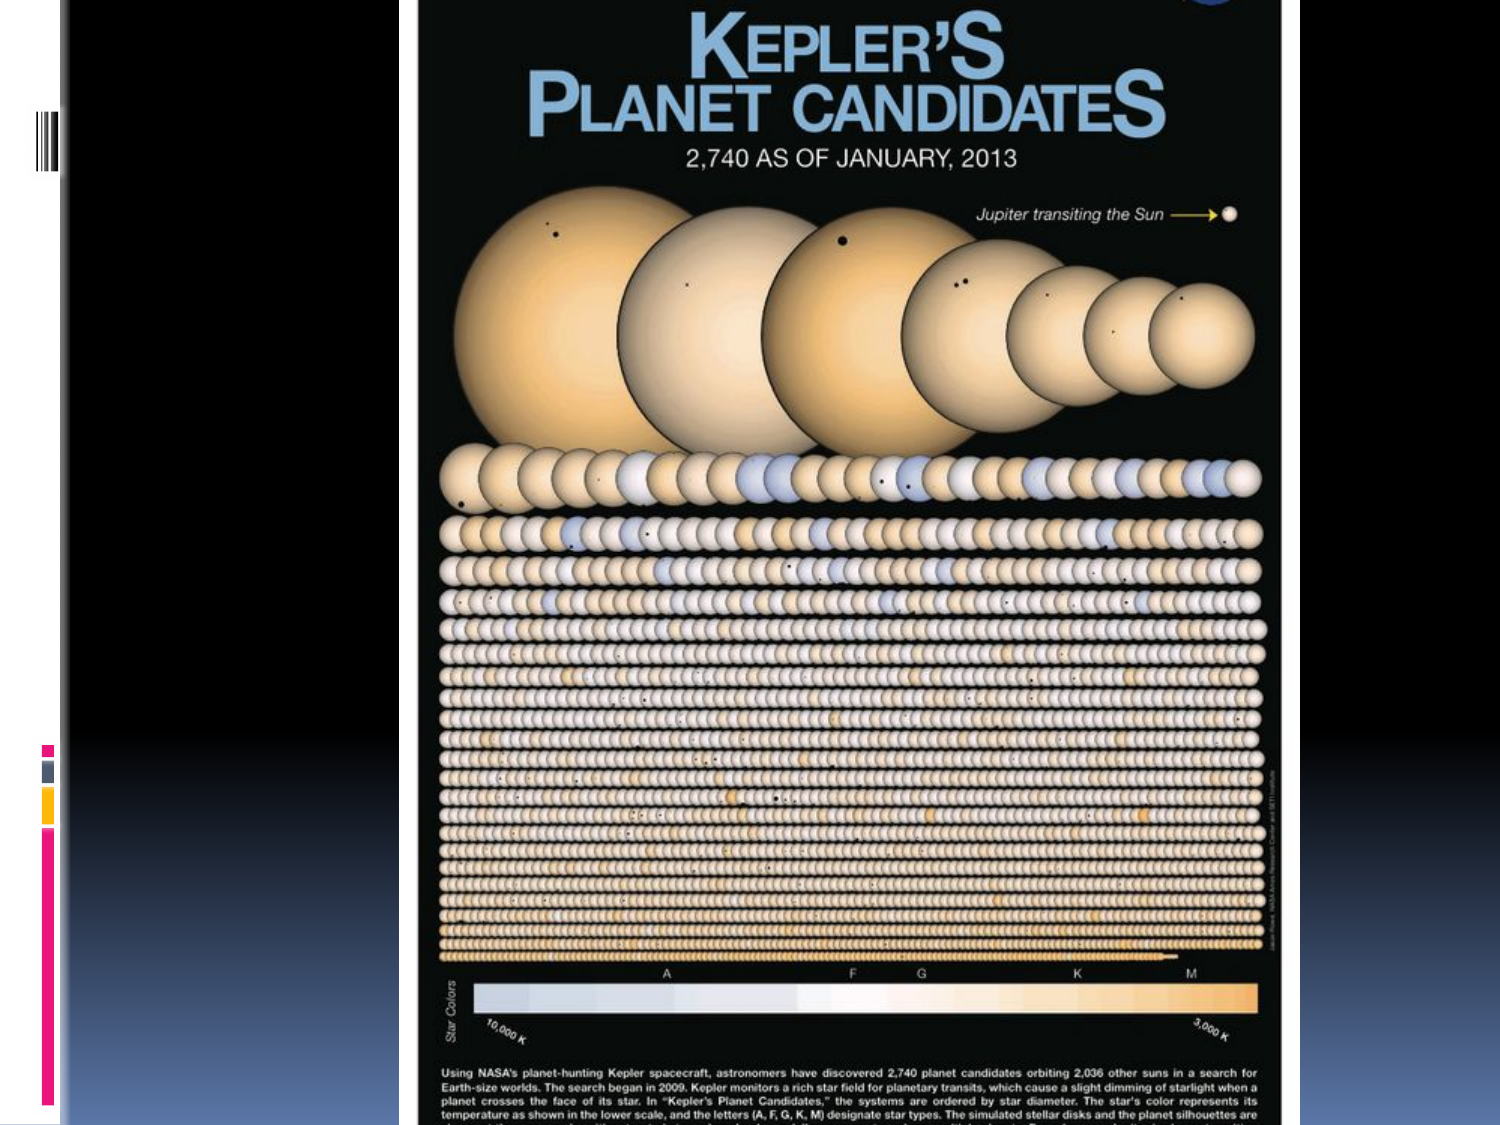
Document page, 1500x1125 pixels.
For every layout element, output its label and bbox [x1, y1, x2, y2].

picture [399, 0, 1301, 1125]
